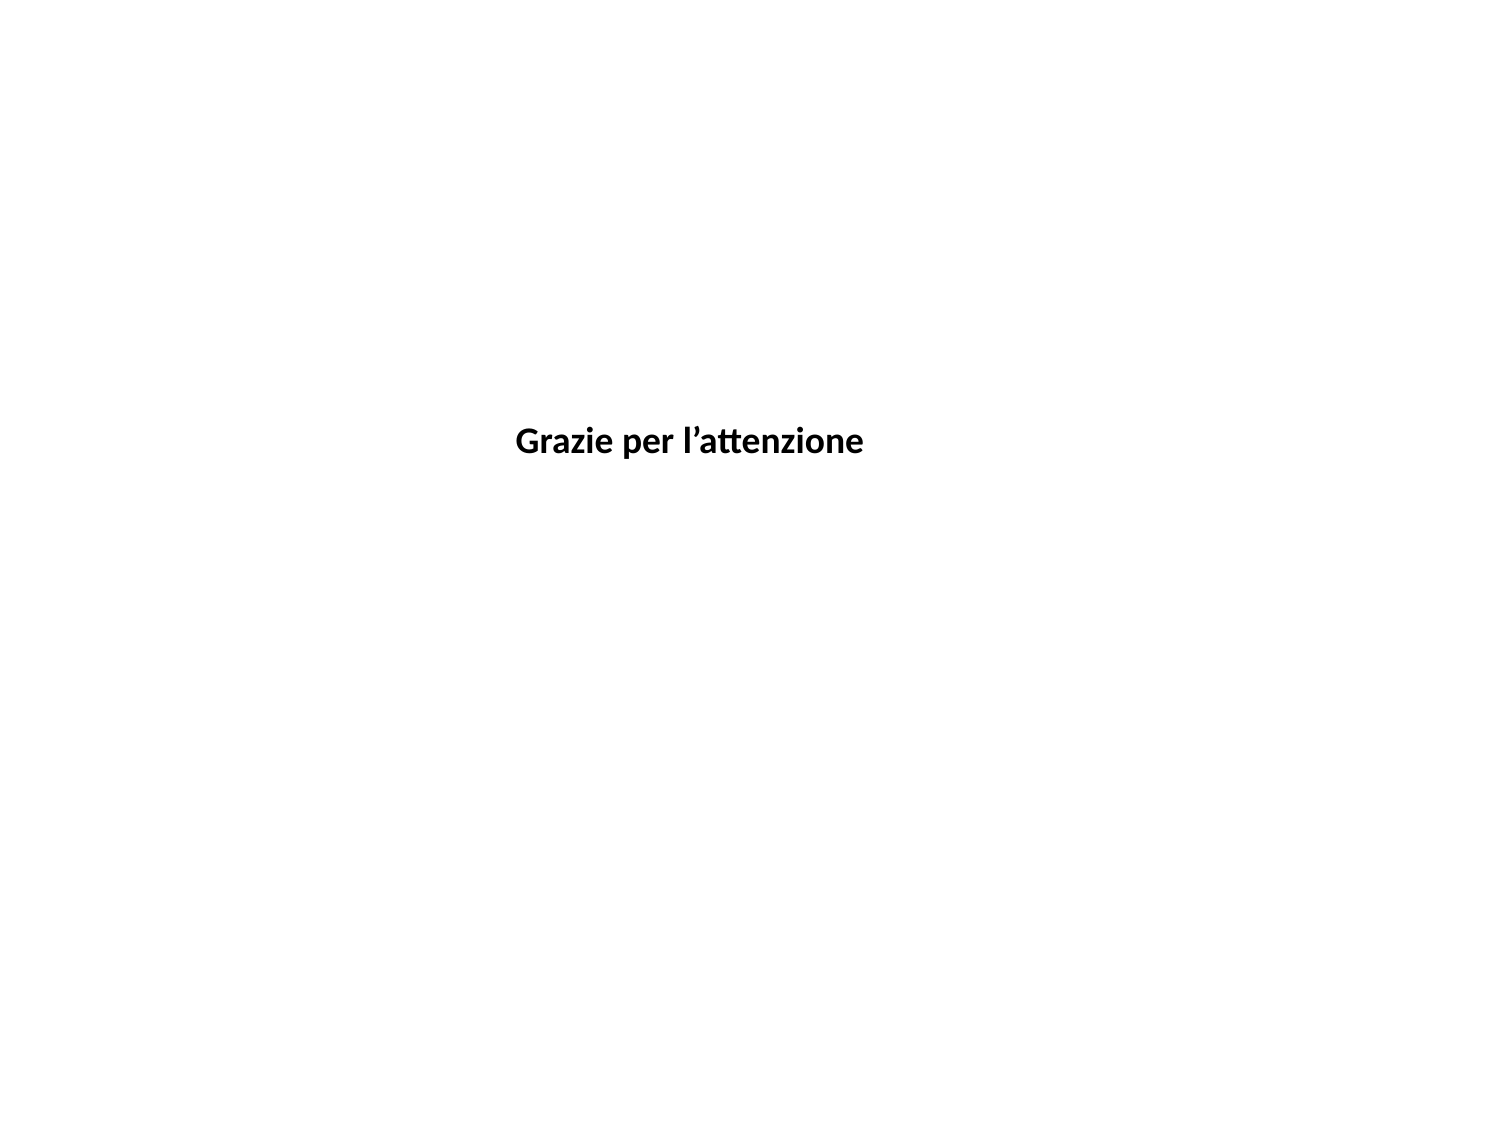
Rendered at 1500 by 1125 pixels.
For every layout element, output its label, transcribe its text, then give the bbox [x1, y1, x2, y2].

text_box Grazie per l’attenzione [500, 408, 880, 468]
